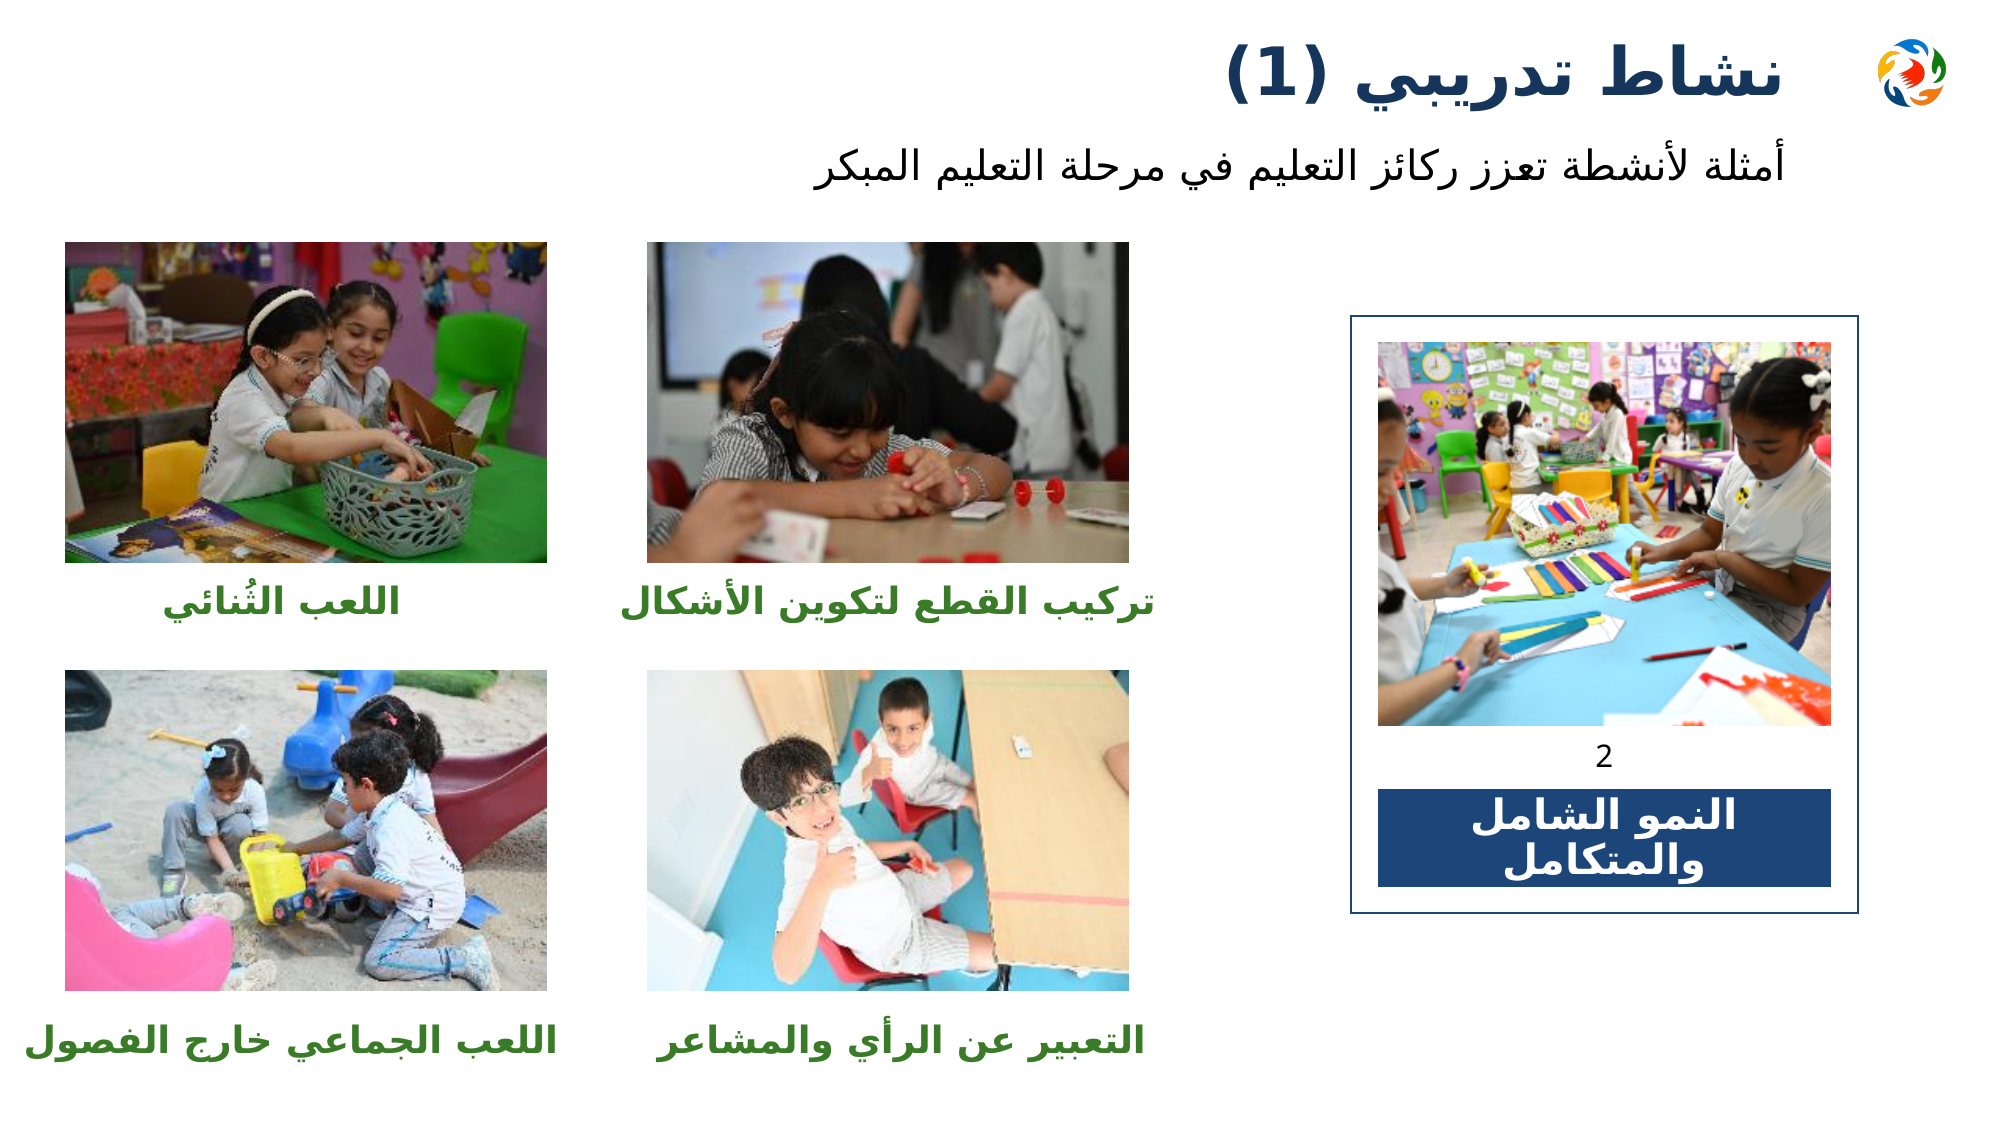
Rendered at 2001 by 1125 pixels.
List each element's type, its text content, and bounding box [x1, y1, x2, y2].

text_box [1375, 338, 1834, 727]
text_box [1375, 727, 1834, 788]
picture [64, 241, 548, 563]
picture [1878, 39, 1946, 107]
picture [64, 669, 548, 991]
text_box [1350, 315, 1859, 914]
text_box اللعب الجماعي خارج الفصول [0, 990, 582, 1092]
text_box اللعب الثُنائي [0, 551, 546, 653]
text_box تركيب القطع لتكوين الأشكال [546, 551, 1229, 653]
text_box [1375, 788, 1834, 890]
picture [646, 241, 1130, 563]
text_box أمثلة لأنشطة تعزز ركائز التعليم في مرحلة التعليم المبكر [2, 131, 1802, 197]
title نشاط تدريبي (1) [128, 12, 1802, 135]
text_box التعبير عن الرأي والمشاعر [582, 990, 1222, 1092]
picture [646, 669, 1130, 991]
